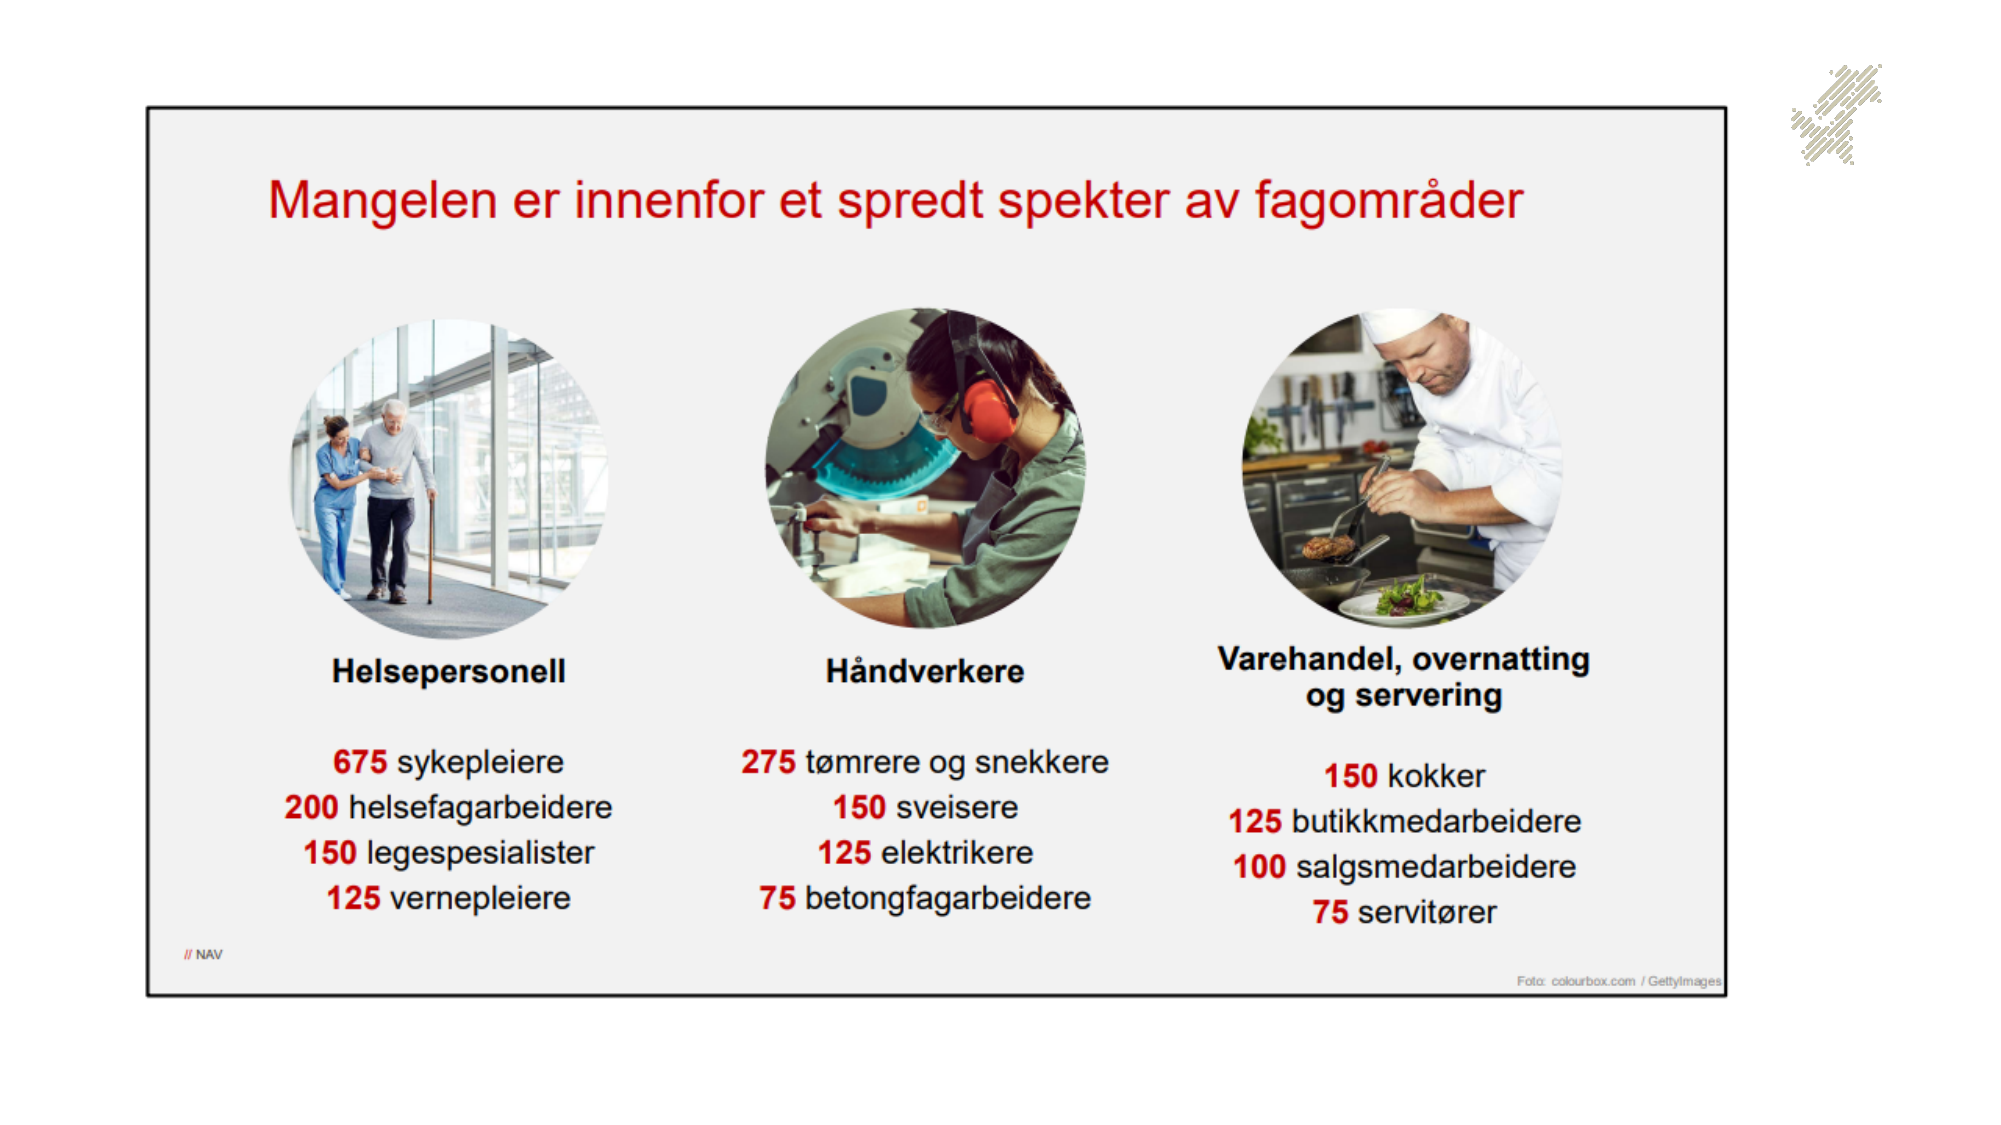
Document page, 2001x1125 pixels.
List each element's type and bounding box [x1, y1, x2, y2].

picture [123, 85, 1744, 1029]
picture [1791, 64, 1882, 166]
